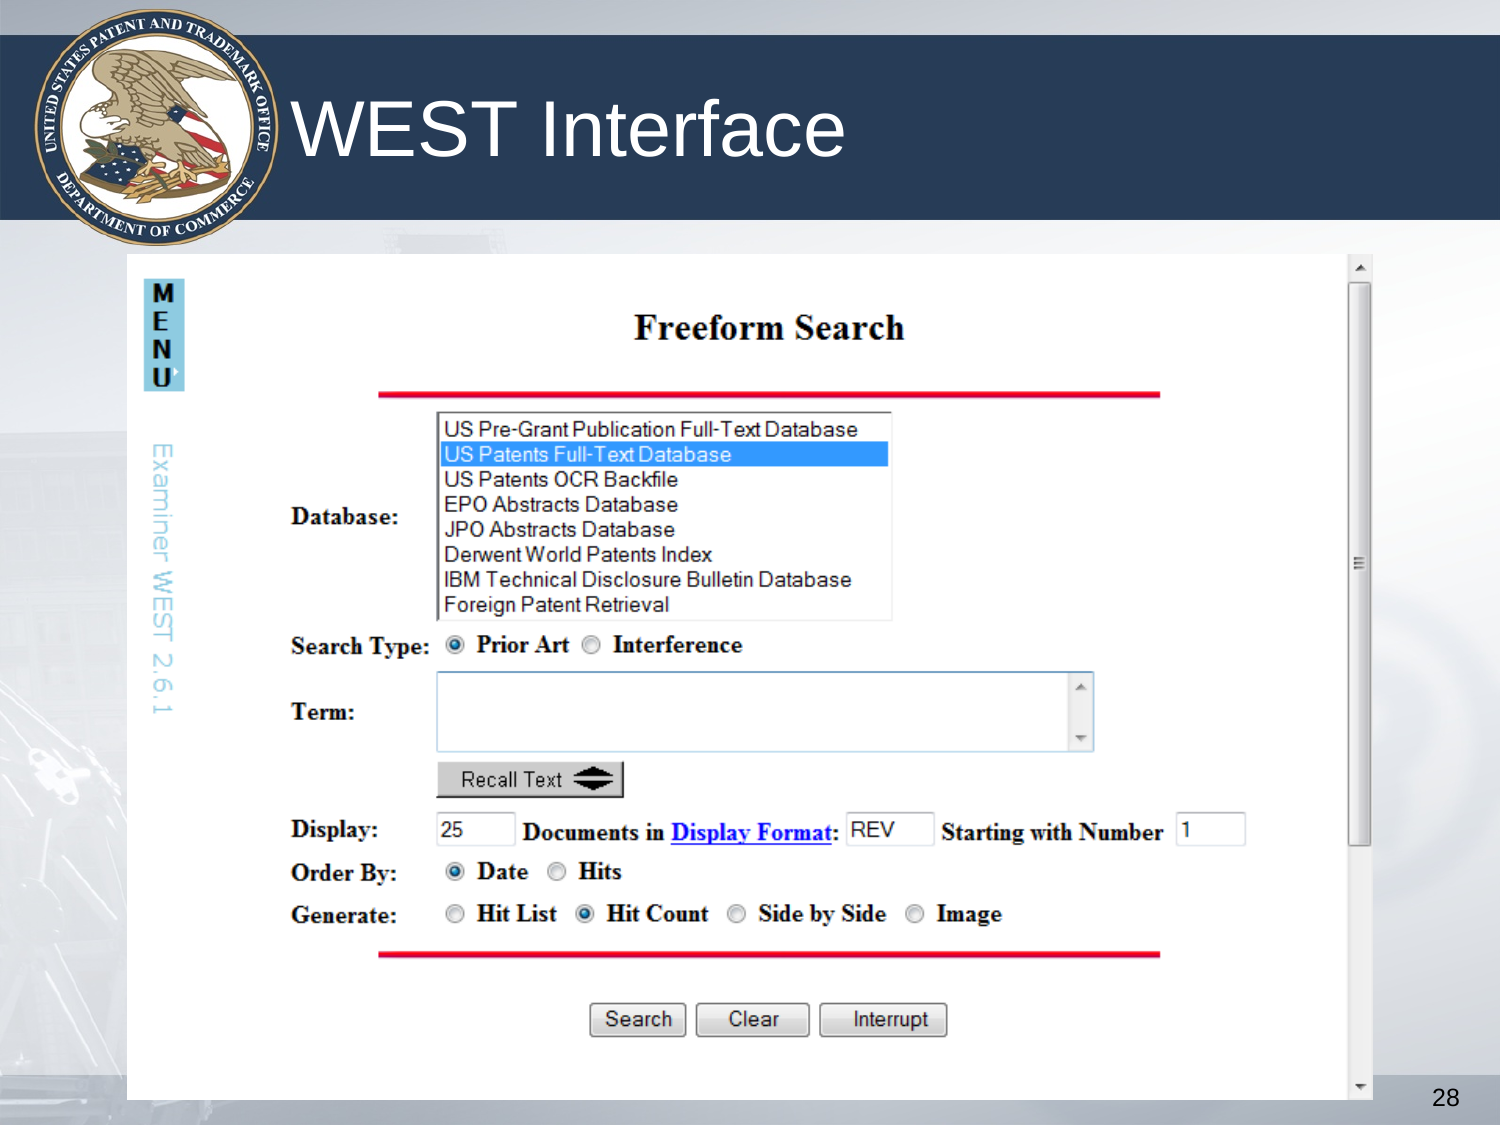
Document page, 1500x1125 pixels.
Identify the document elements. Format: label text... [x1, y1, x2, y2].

picture [0, 0, 1500, 1125]
slide_number 28 [1162, 1037, 1476, 1113]
title WEST Interface [275, 37, 1450, 213]
